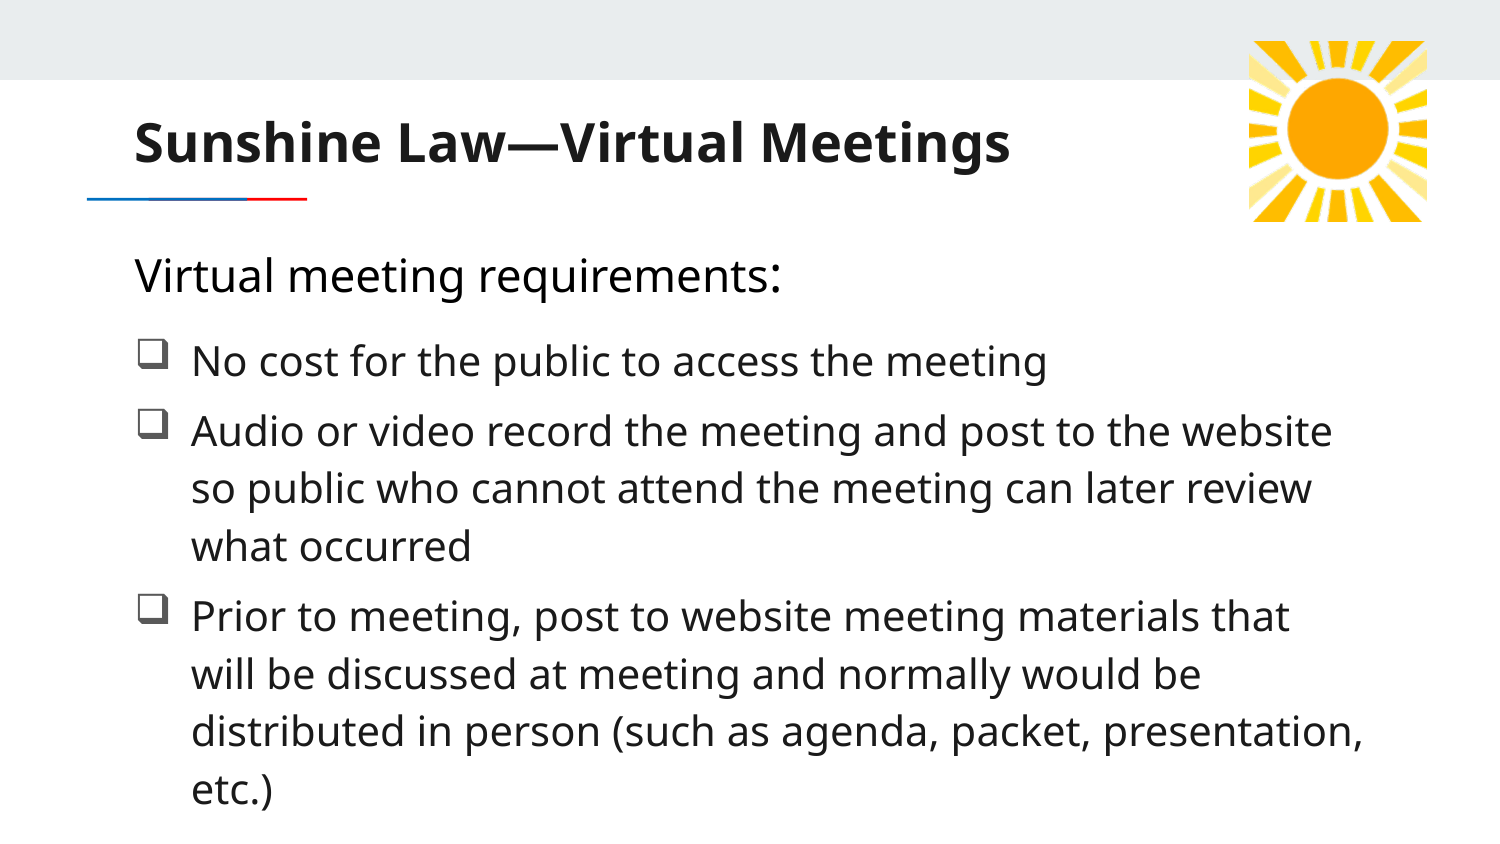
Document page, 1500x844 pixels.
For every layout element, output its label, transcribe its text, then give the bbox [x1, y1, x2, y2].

list Virtual meeting requirements: No cost for the public to access the meeting Audio or video record the meeting and post to the website so public who cannot attend the meeting can later review what occurred Prior to meeting, post to website meeting materials that will be discussed at meeting and normally would be distributed in person (such as agenda, packet, presentation, etc.) [119, 218, 1381, 833]
picture [1249, 41, 1427, 222]
title Sunshine Law—Virtual Meetings [119, 93, 1244, 182]
